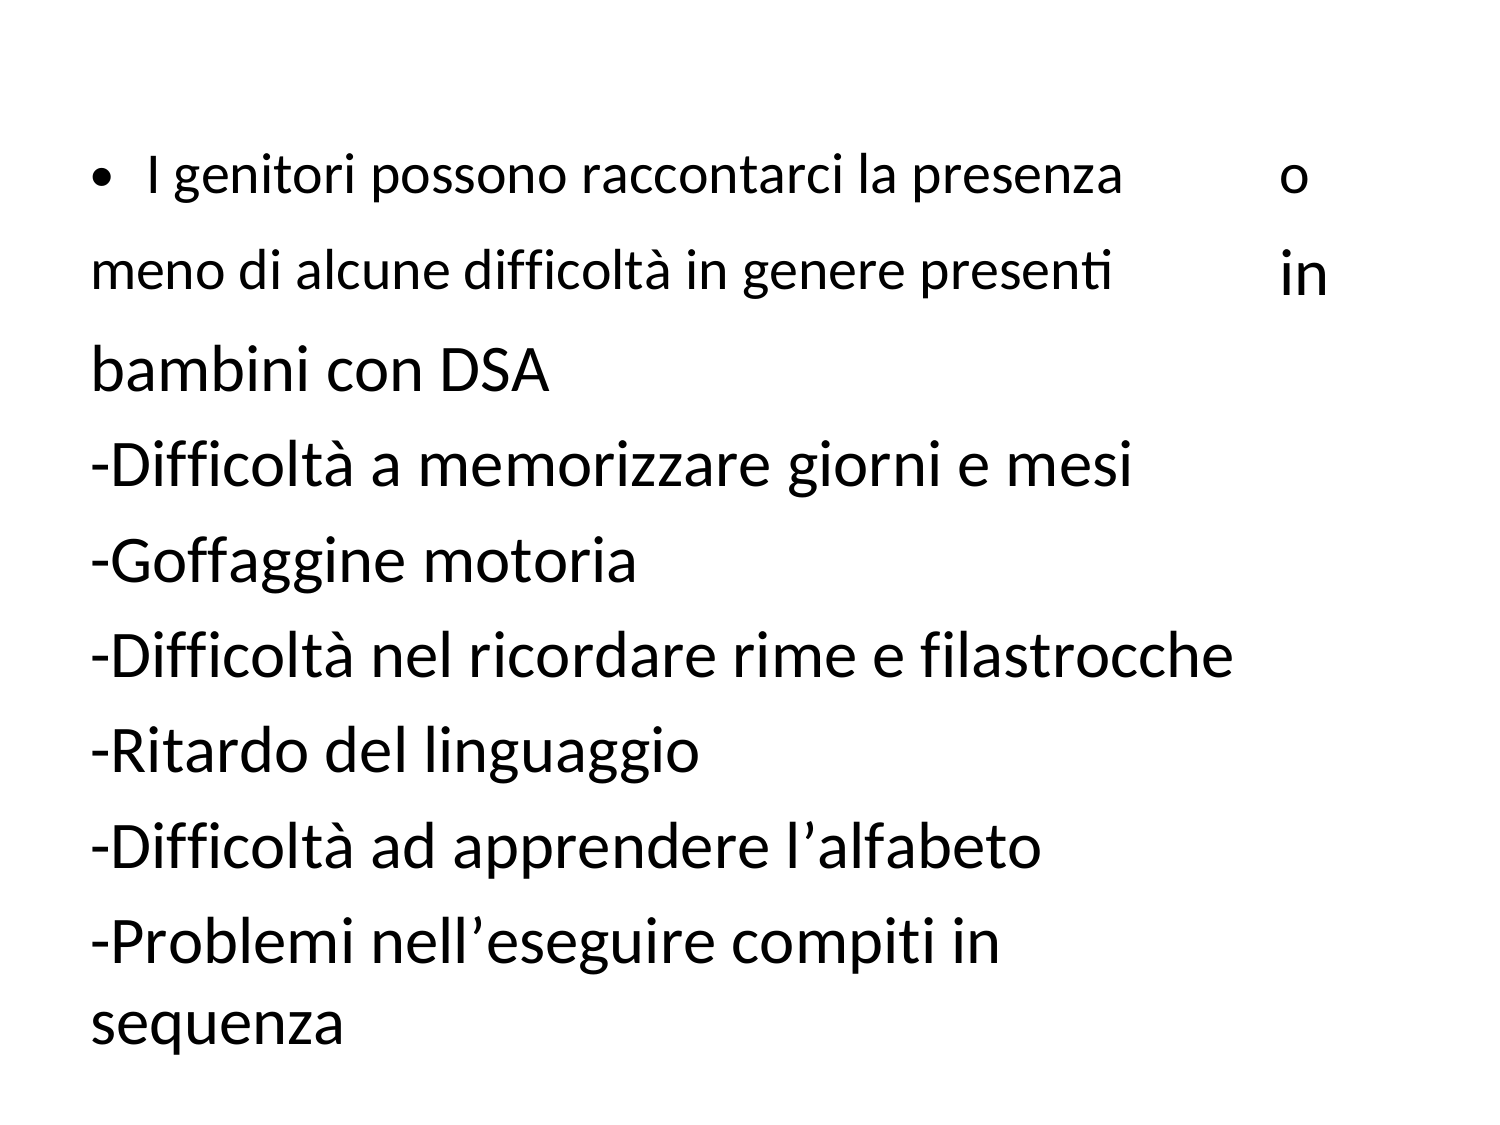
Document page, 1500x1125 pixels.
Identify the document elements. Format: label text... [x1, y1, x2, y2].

text_box o in [1277, 146, 1342, 314]
text_box I genitori possono raccontarci la presenza [144, 146, 1277, 218]
text_box meno di alcune difficoltà in genere presenti bambini con DSA -Difficoltà a memorizzare giorni e mesi -Goffaggine motoria -Difficoltà nel ricordare rime e filastrocche -Ritardo del linguaggio -Difficoltà ad apprendere l’alfabeto -Problemi nell’eseguire compiti in sequenza [87, 242, 1277, 986]
text_box • [87, 142, 126, 214]
